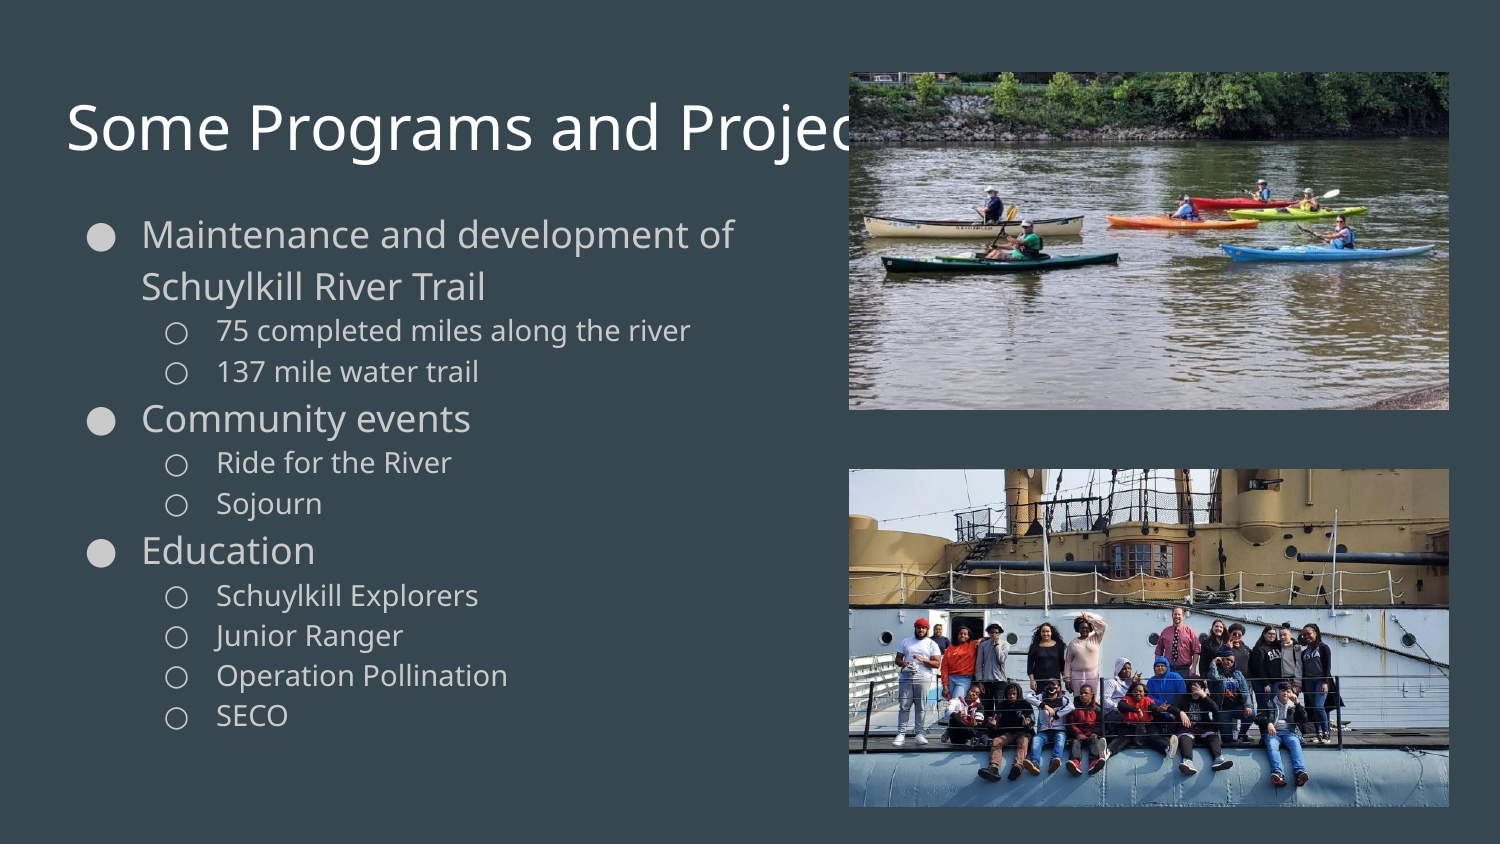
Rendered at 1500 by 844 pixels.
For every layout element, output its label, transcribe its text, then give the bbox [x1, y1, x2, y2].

title Some Programs and Projects [51, 72, 847, 167]
picture [848, 72, 1450, 411]
picture [848, 468, 1450, 807]
list Maintenance and development of Schuylkill River Trail 75 completed miles along the river 137 mile water trail Community events Ride for the River Sojourn Education Schuylkill Explorers Junior Ranger Operation Pollination SECO [51, 189, 849, 784]
